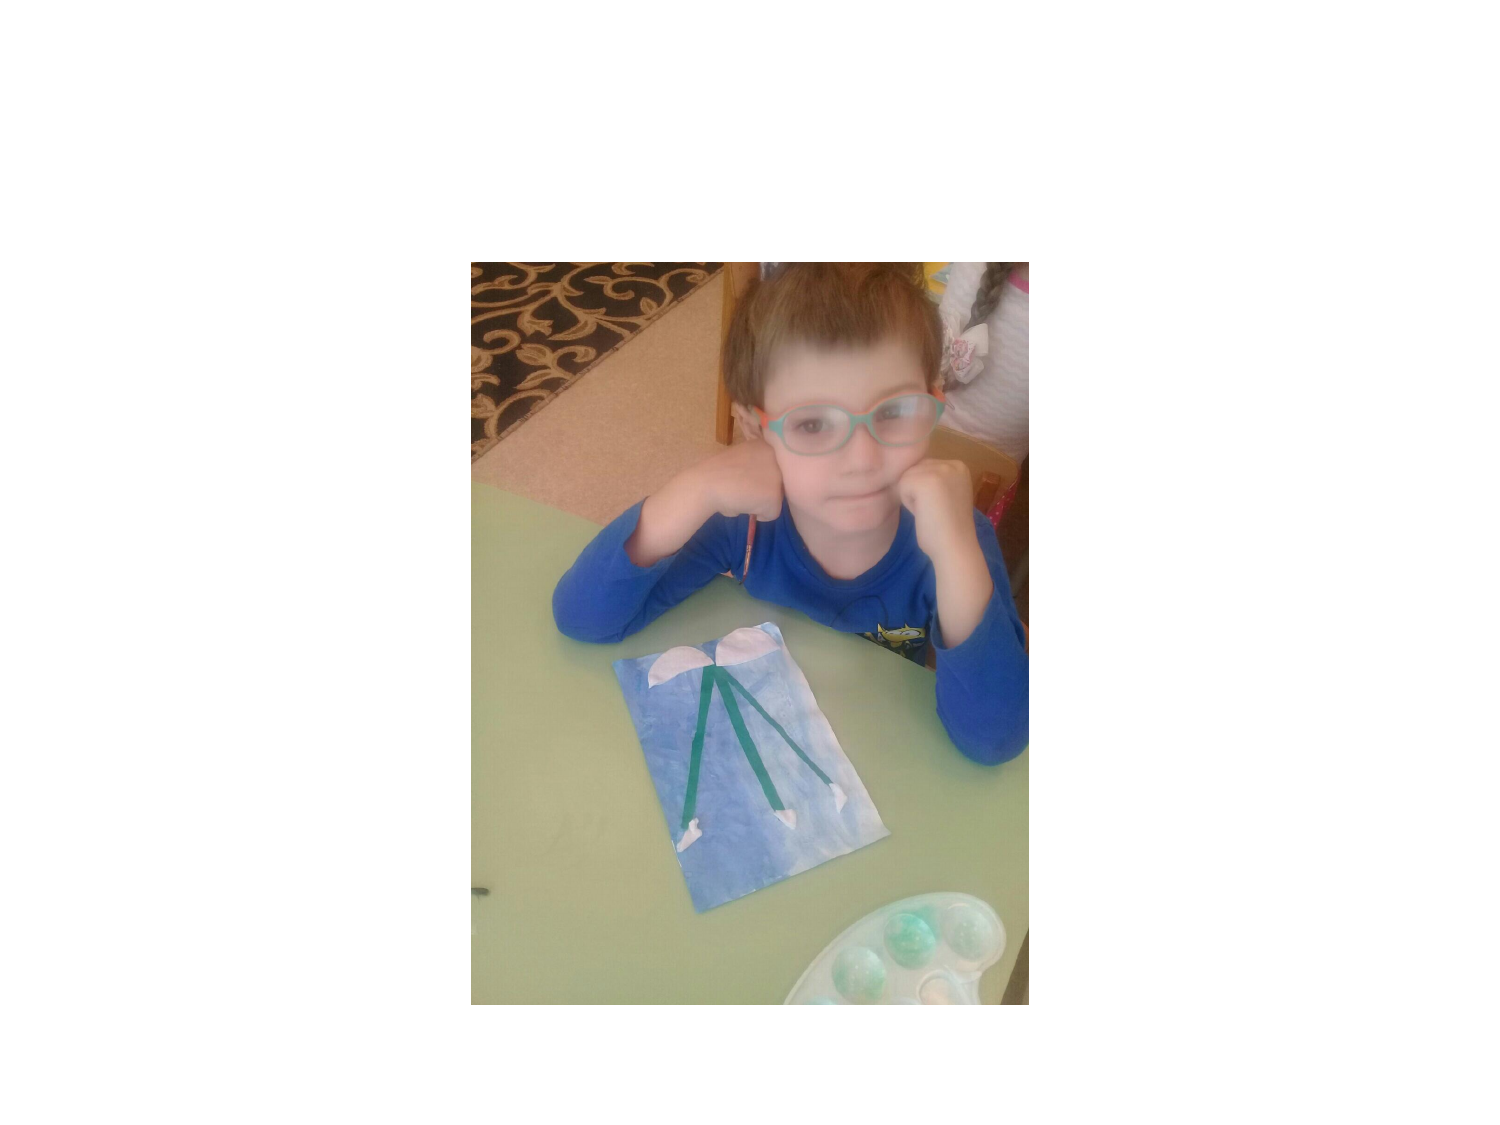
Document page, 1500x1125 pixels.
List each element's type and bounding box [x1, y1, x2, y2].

list [471, 262, 1029, 1006]
